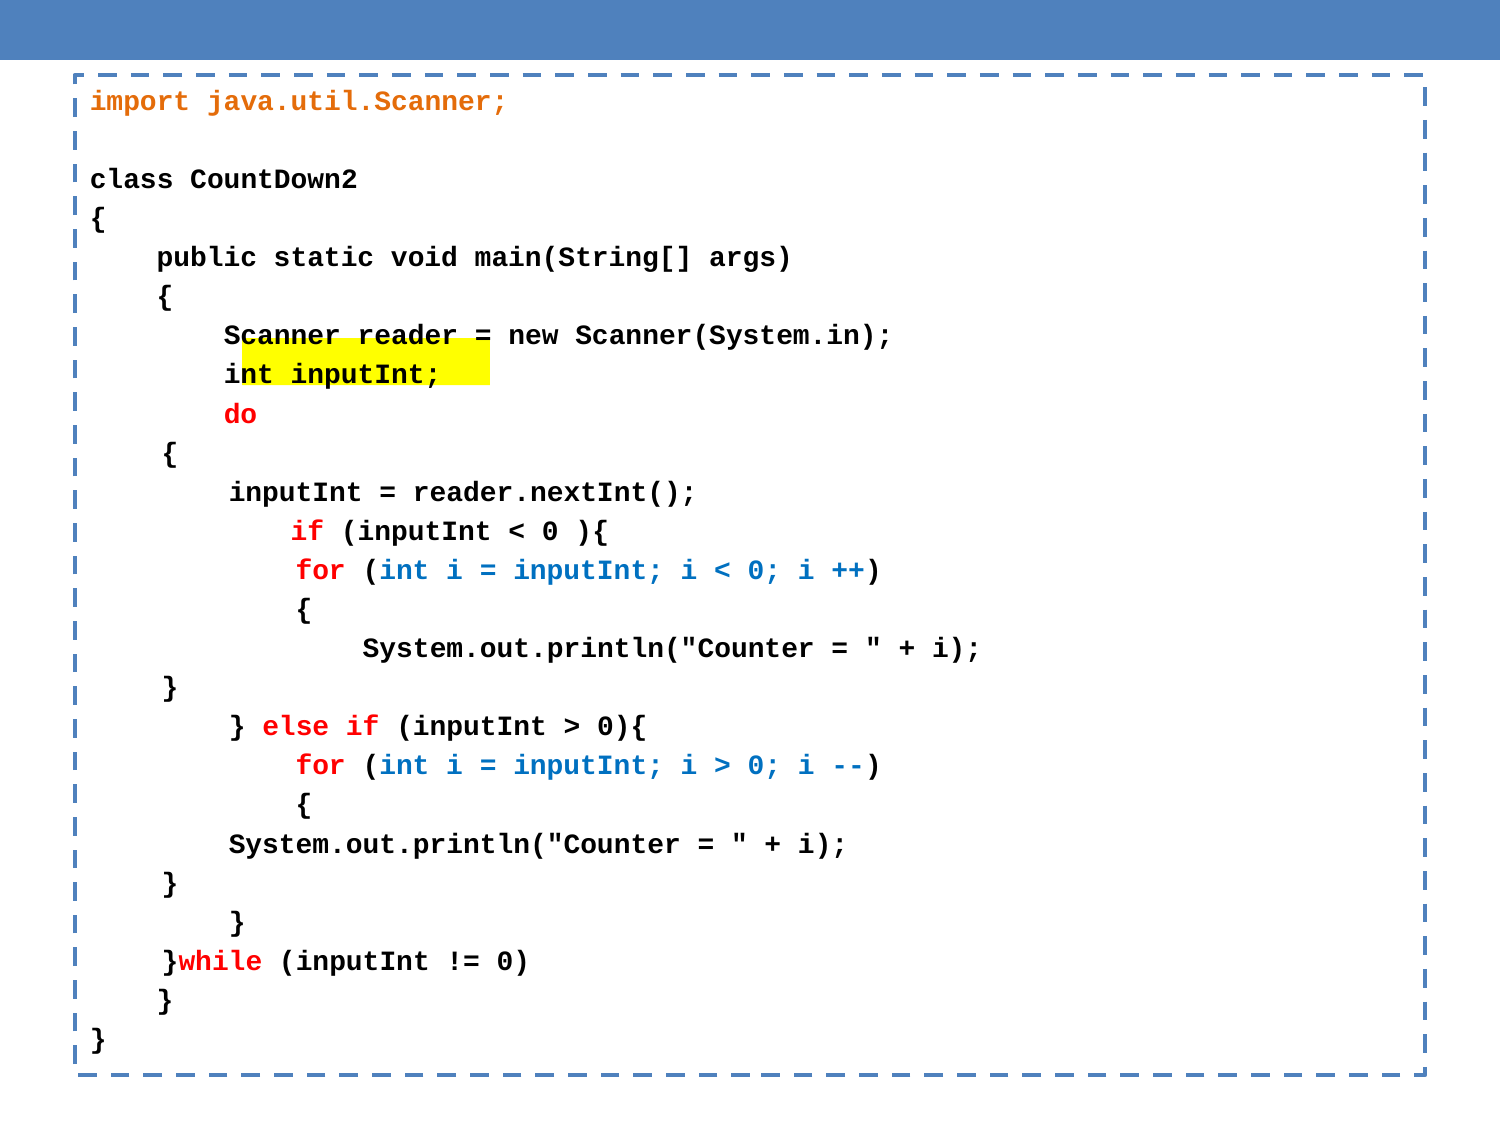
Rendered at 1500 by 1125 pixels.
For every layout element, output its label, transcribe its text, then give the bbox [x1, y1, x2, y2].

text_box import java.util.Scanner; class CountDown2 { public static void main(String[] args) { Scanner reader = new Scanner(System.in); int inputInt; do { inputInt = reader.nextInt(); if (inputInt < 0 ){ for (int i = inputInt; i < 0; i ++) { System.out.println("Counter = " + i); } } else if (inputInt > 0){ for (int i = inputInt; i > 0; i --) { System.out.println("Counter = " + i); } } }while (inputInt != 0) } } [74, 75, 1425, 1075]
